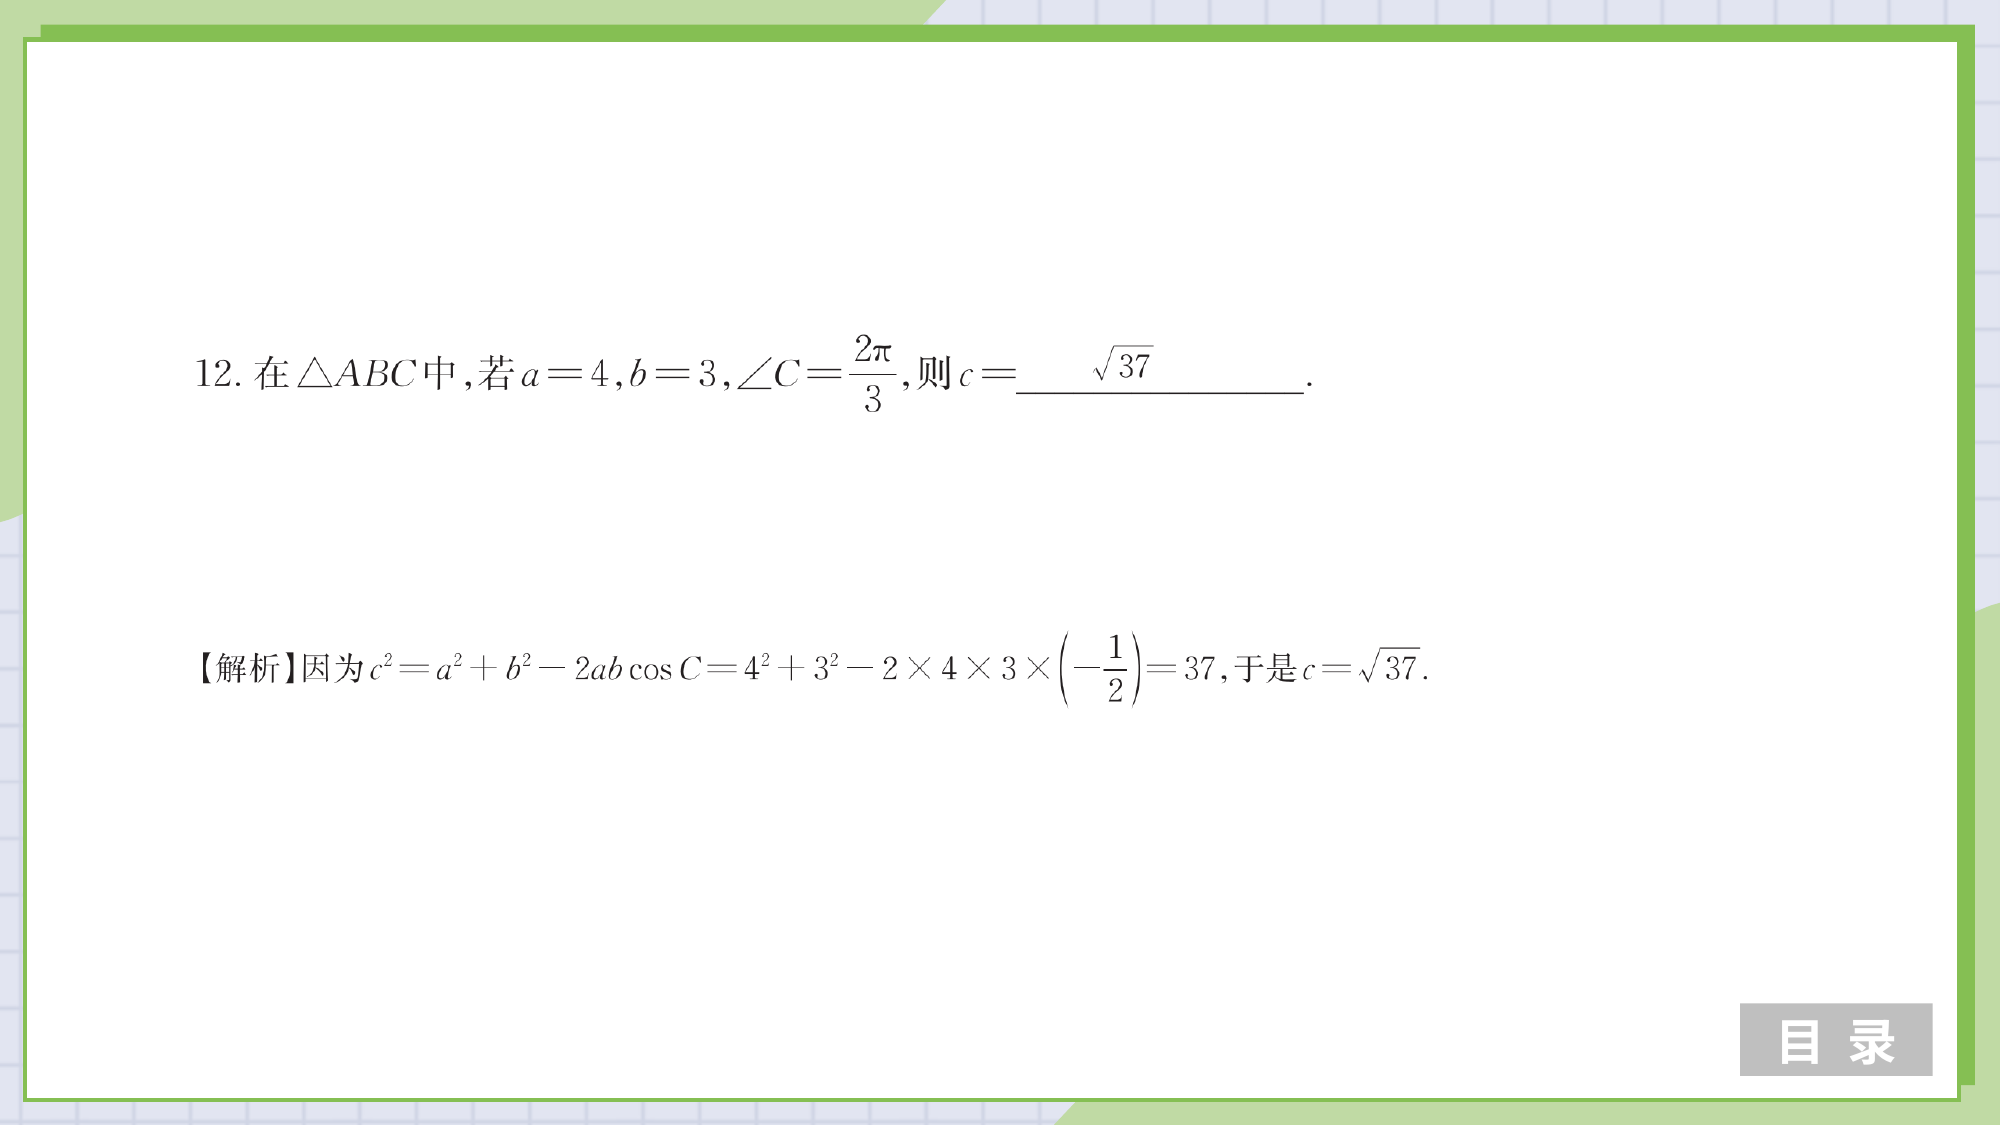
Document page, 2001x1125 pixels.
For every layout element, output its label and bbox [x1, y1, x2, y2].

picture [925, 0, 2000, 611]
picture [193, 625, 1444, 716]
picture [0, 515, 1074, 1125]
picture [173, 324, 1337, 422]
